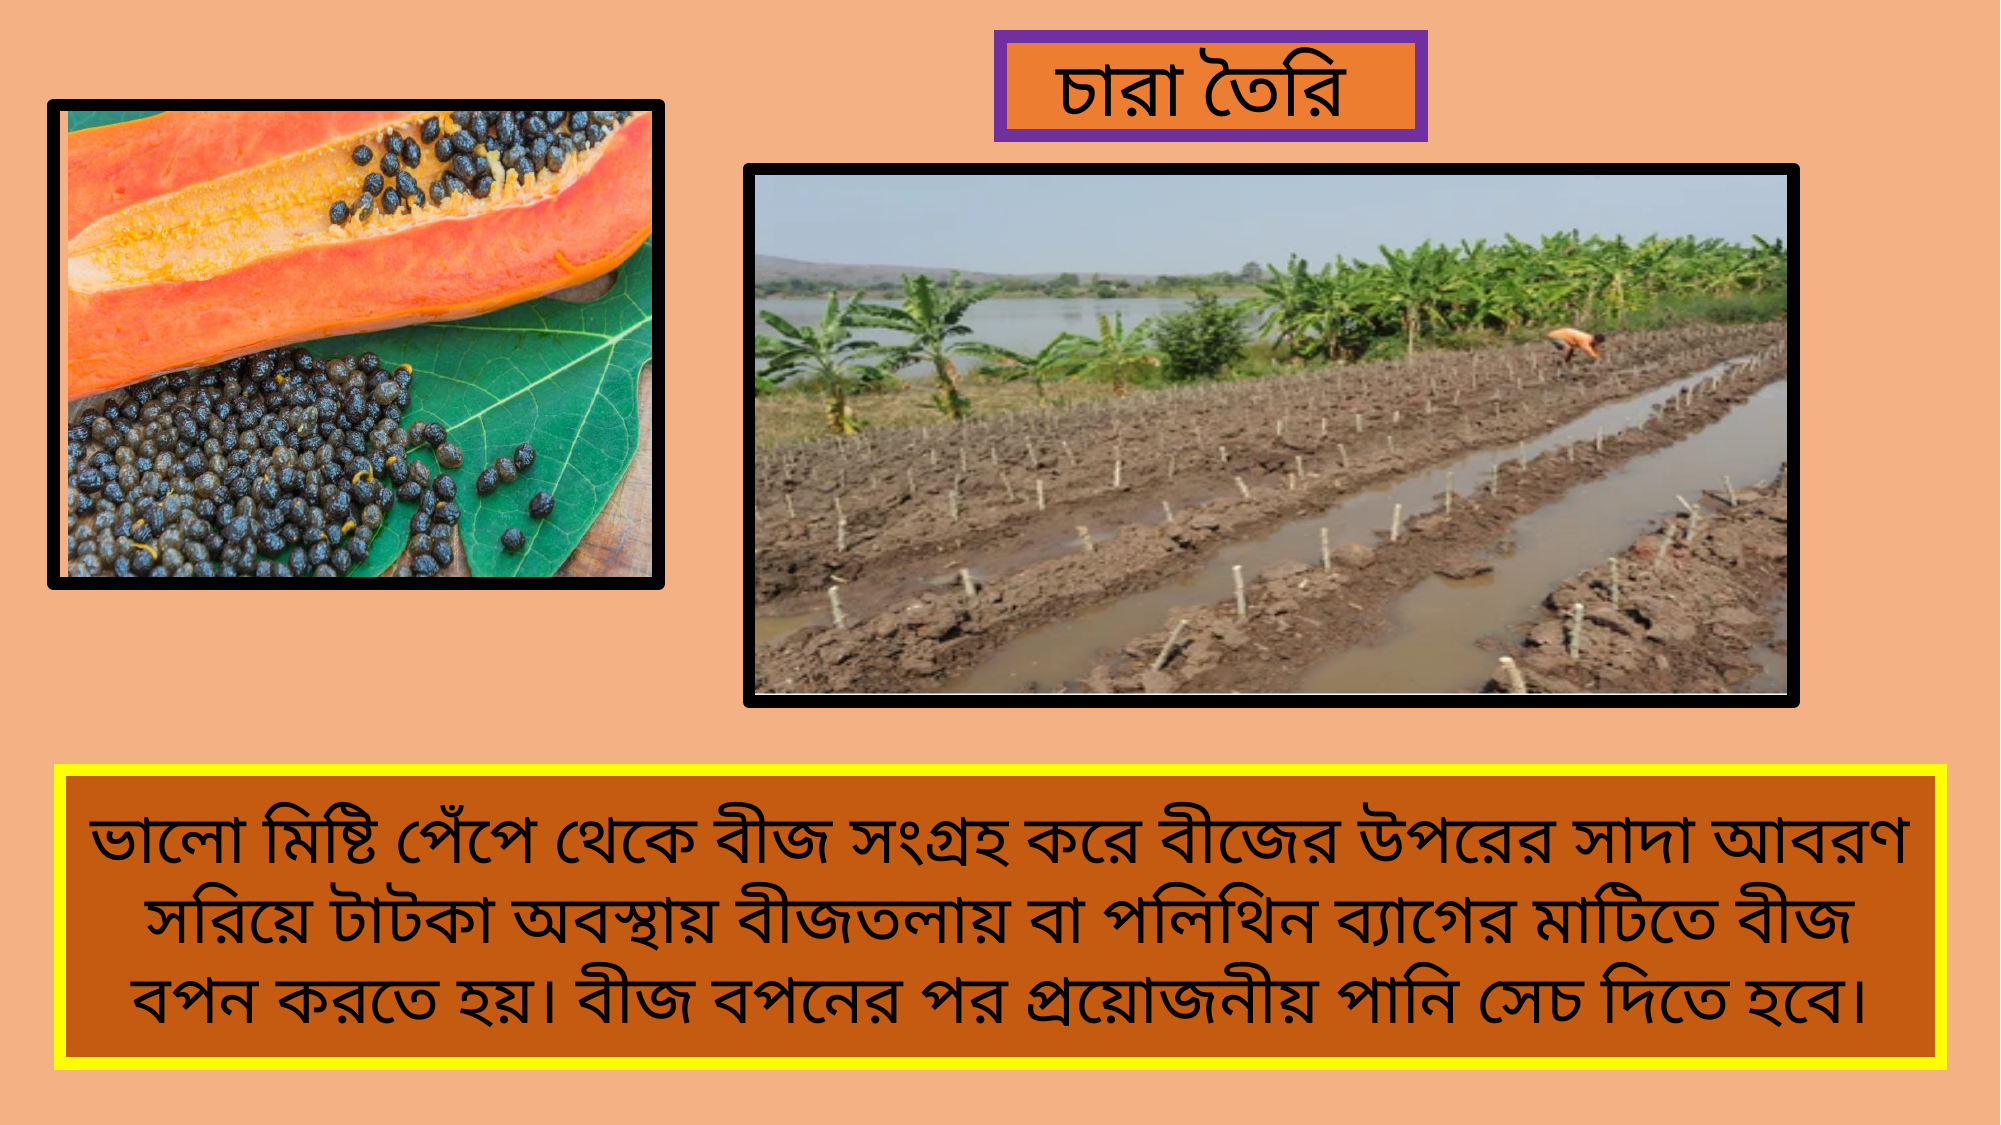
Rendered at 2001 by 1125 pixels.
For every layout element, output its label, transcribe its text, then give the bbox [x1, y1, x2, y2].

picture [754, 175, 1788, 696]
text_box ভালো মিষ্টি পেঁপে থেকে বীজ সংগ্রহ করে বীজের উপরের সাদা আবরণ সরিয়ে টাটকা অবস্থায় বীজতলায় বা পলিথিন ব্যাগের মাটিতে বীজ বপন করতে হয়। বীজ বপনের পর প্রয়োজনীয় পানি সেচ দিতে হবে। [59, 769, 1942, 1065]
picture [59, 111, 653, 578]
text_box চারা তৈরি [1000, 36, 1423, 137]
